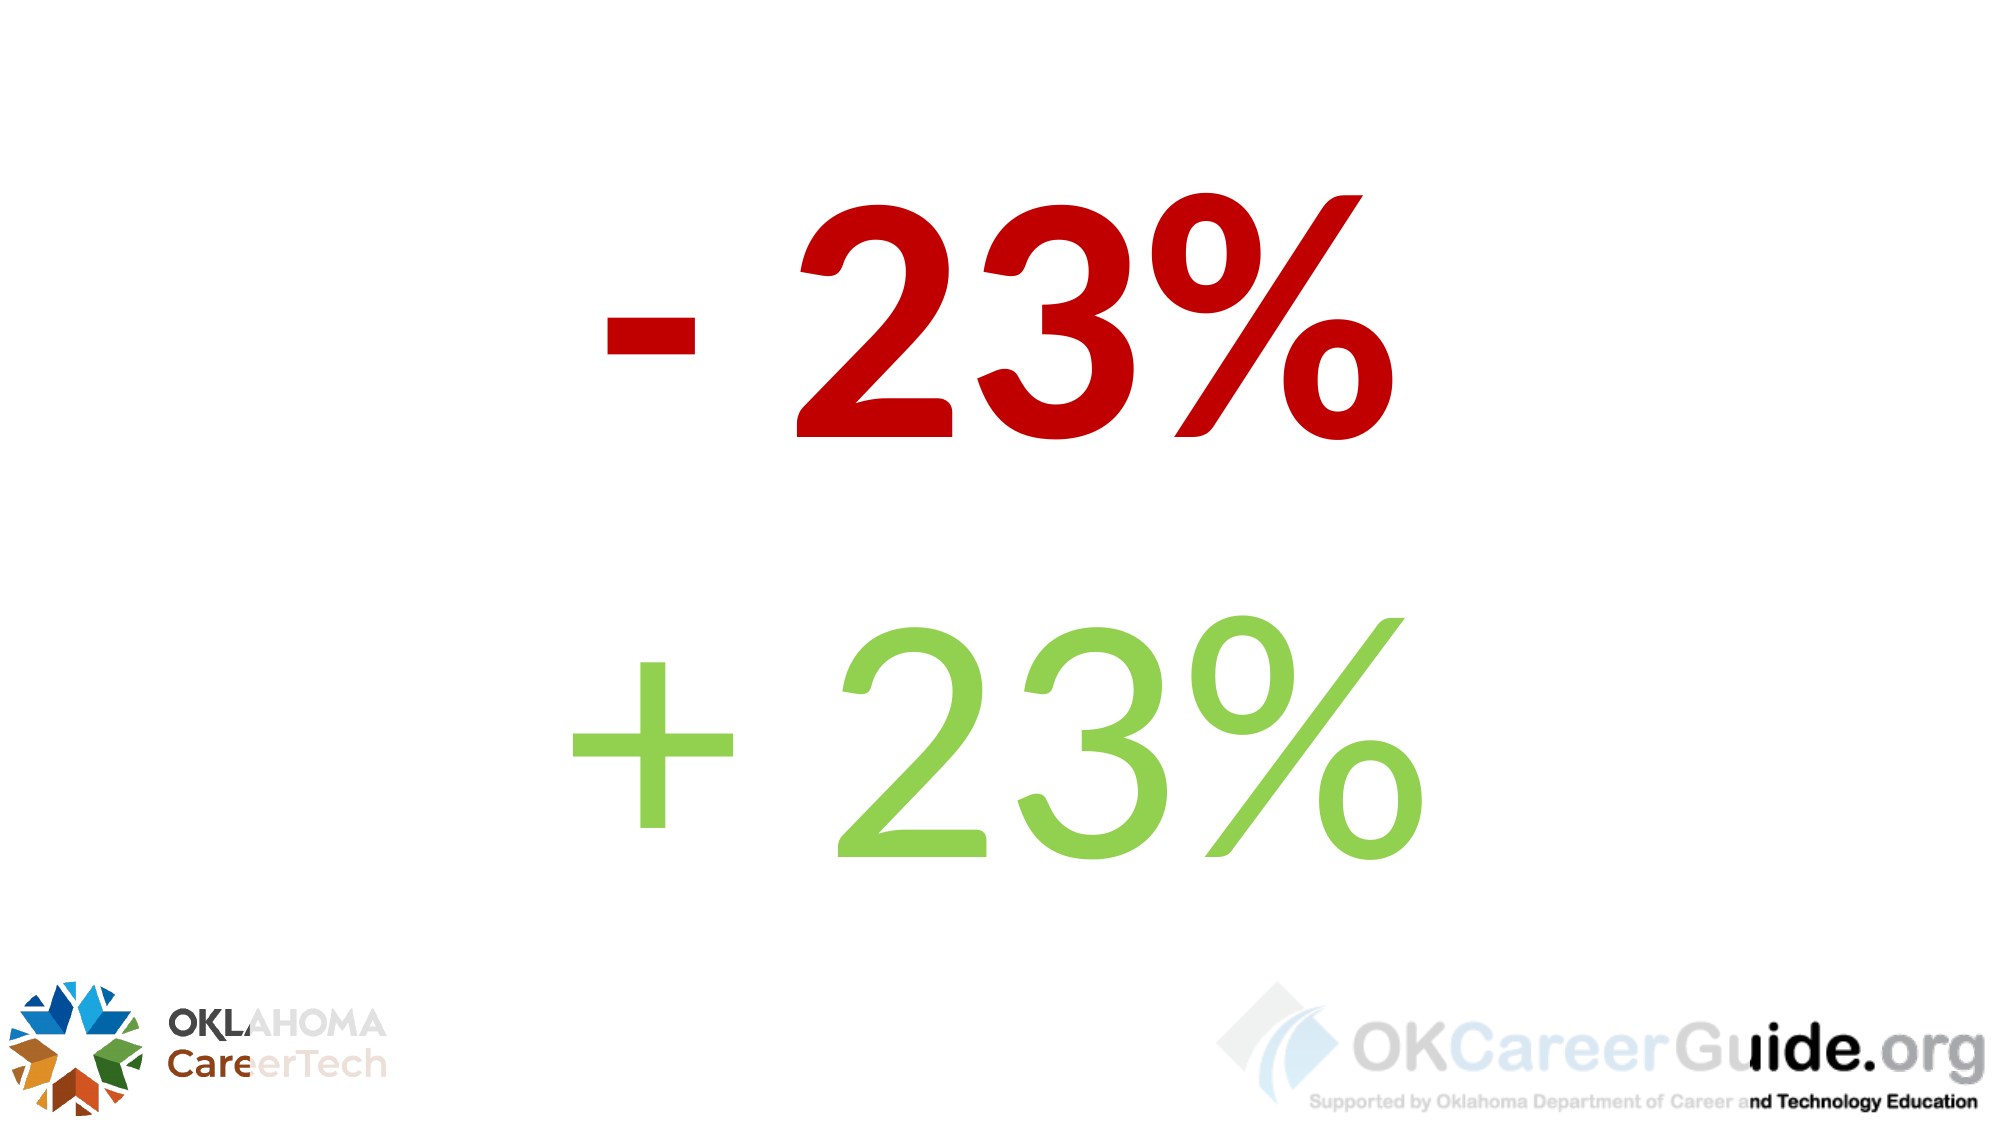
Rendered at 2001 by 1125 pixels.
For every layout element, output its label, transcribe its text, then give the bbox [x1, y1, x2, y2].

subtitle + 23% [249, 543, 1750, 1125]
picture [1203, 971, 2000, 1125]
picture [0, 975, 398, 1125]
title - 23% [249, 124, 1750, 522]
